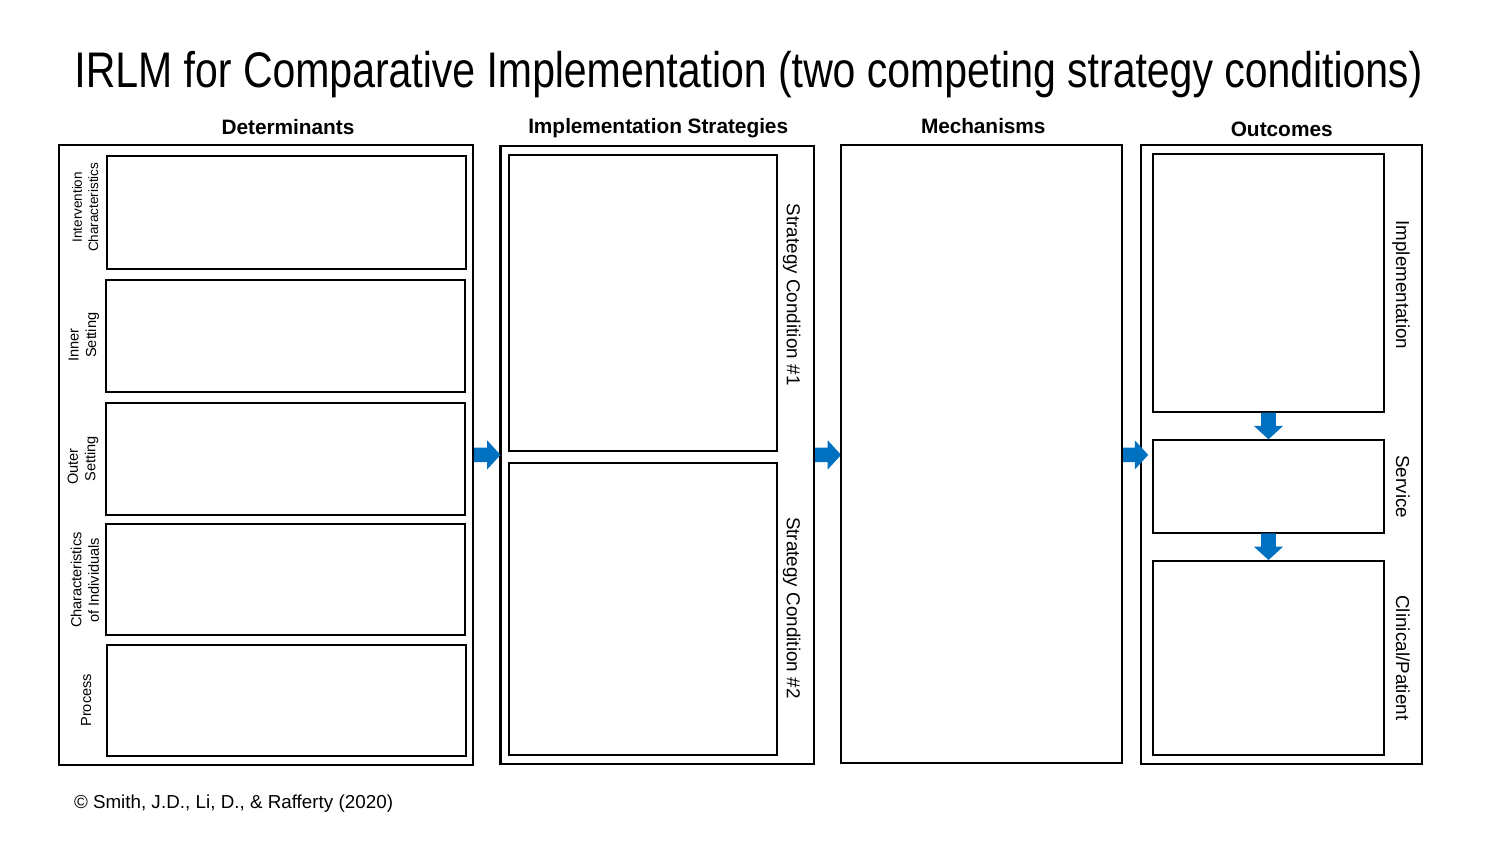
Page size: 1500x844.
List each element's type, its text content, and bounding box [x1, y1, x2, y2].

text_box [1251, 532, 1286, 562]
text_box Clinical/Patient [1385, 561, 1423, 755]
text_box [106, 644, 467, 757]
text_box [1123, 437, 1150, 473]
text_box Outer Setting [56, 395, 106, 523]
text_box Mechanisms [844, 106, 1122, 144]
text_box [1152, 560, 1385, 756]
text_box [499, 145, 815, 765]
text_box Outcomes [1141, 108, 1423, 149]
text_box [474, 437, 502, 473]
text_box [105, 279, 466, 393]
text_box Implementation [1385, 156, 1423, 414]
text_box [105, 523, 466, 636]
text_box Characteristics of Individuals [59, 509, 110, 651]
text_box Implementation Strategies [501, 106, 815, 146]
text_box [508, 462, 778, 756]
text_box Inner Setting [56, 272, 107, 399]
text_box [58, 144, 474, 766]
text_box Service [1385, 440, 1423, 534]
text_box [508, 154, 778, 452]
text_box [105, 402, 466, 516]
text_box Intervention Characteristics [61, 144, 109, 270]
text_box [815, 437, 840, 473]
text_box [840, 144, 1123, 764]
text_box [1140, 144, 1423, 765]
text_box [1152, 153, 1385, 413]
text_box [1251, 411, 1286, 441]
text_box Strategy Condition #2 [778, 462, 814, 753]
text_box [1152, 439, 1385, 534]
text_box Process [68, 645, 102, 756]
text_box Strategy Condition #1 [778, 155, 814, 434]
title IRLM for Comparative Implementation (two competing strategy conditions) [59, 36, 1456, 106]
text_box Determinants [147, 106, 429, 144]
